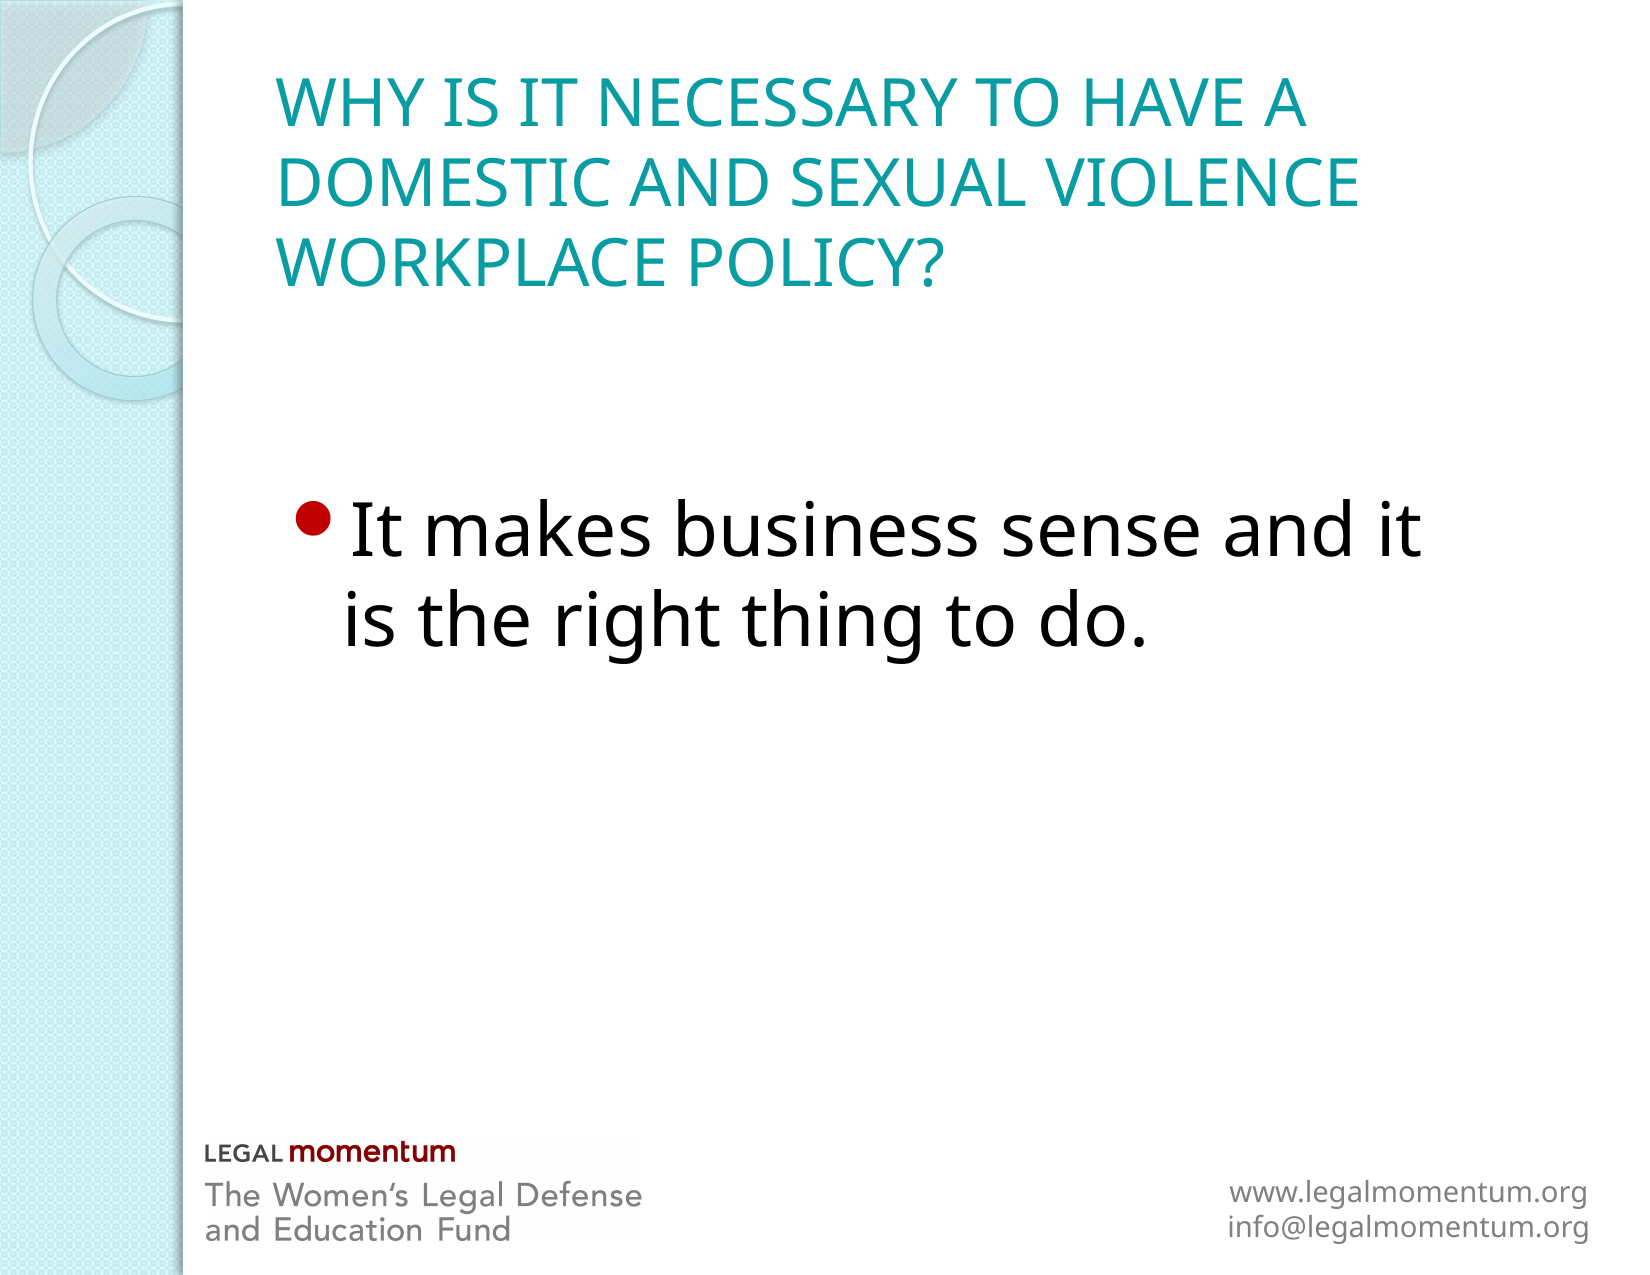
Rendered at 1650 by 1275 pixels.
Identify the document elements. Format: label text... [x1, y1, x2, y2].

text_box www.legalmomentum.org info@legalmomentum.org [1196, 1166, 1622, 1251]
title WHY IS IT NECESSARY TO HAVE A DOMESTIC AND SEXUAL VIOLENCE WORKPLACE POLICY? [259, 51, 1613, 326]
picture [204, 1140, 642, 1241]
list It makes business sense and it is the right thing to do. [259, 369, 1445, 1130]
